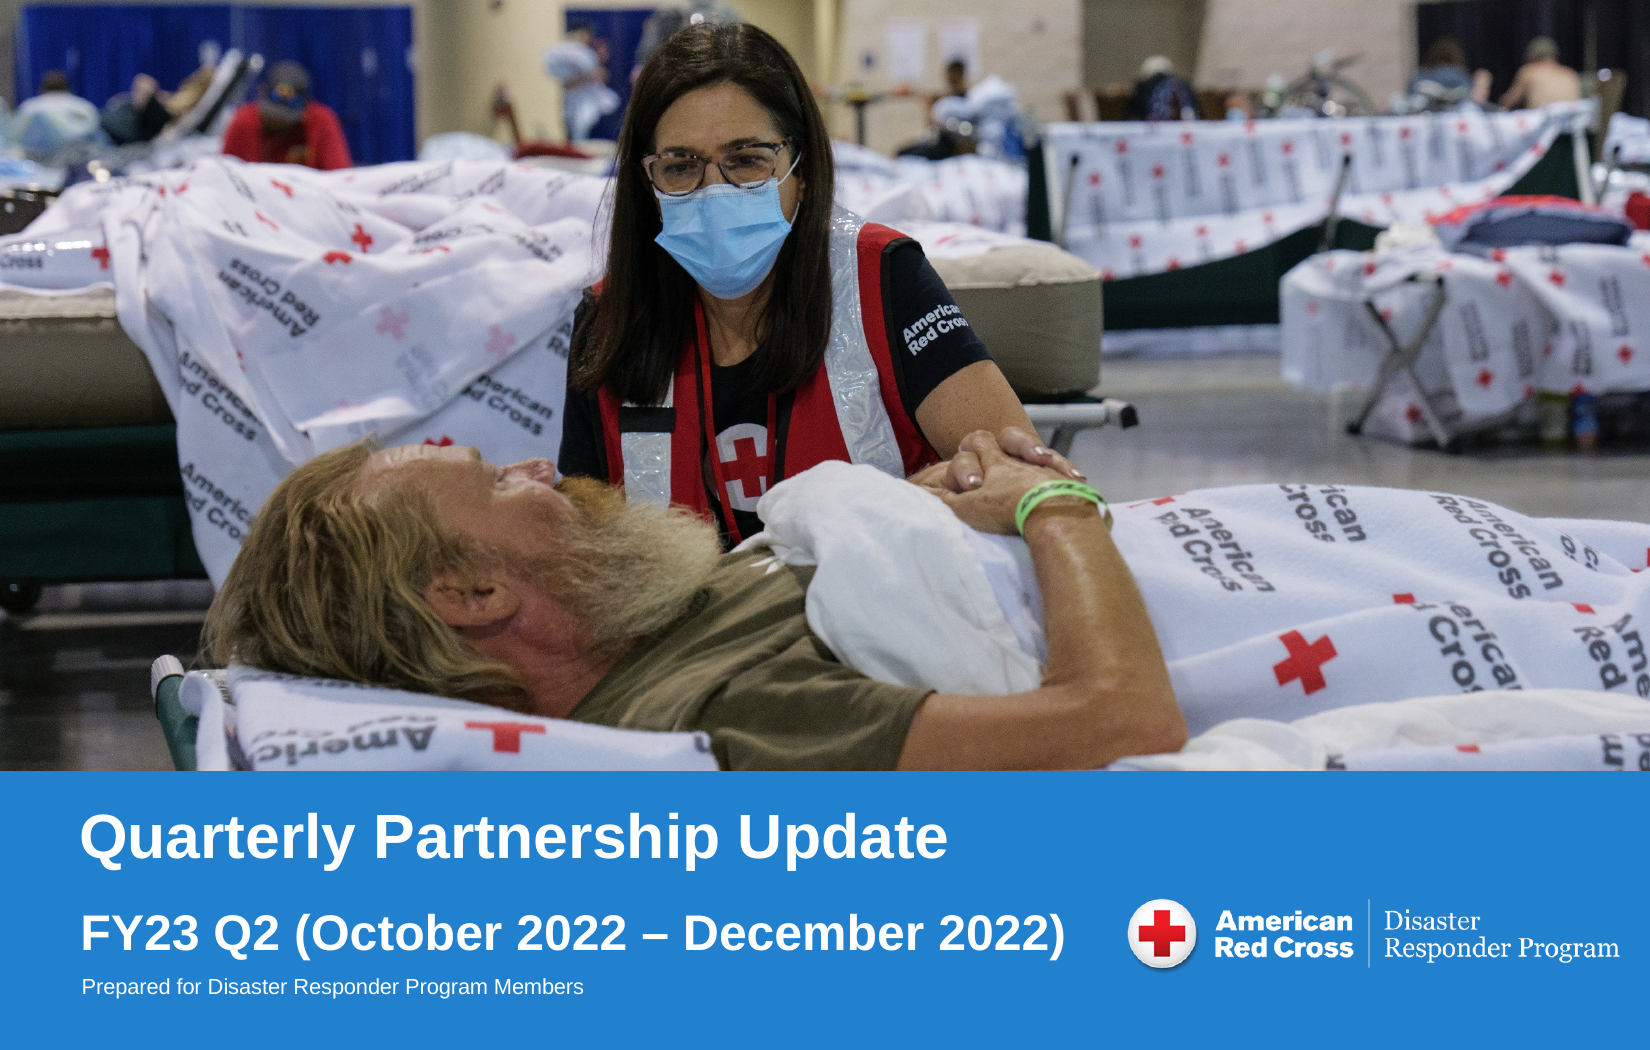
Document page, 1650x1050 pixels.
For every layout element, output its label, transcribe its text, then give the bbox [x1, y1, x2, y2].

picture [1165, 867, 1620, 1001]
title Quarterly Partnership Update [64, 796, 1165, 892]
list Prepared for Disaster Responder Program Members [66, 965, 1165, 1028]
list FY23 Q2 (October 2022 – December 2022) [65, 892, 1523, 1001]
picture [0, 0, 1650, 771]
